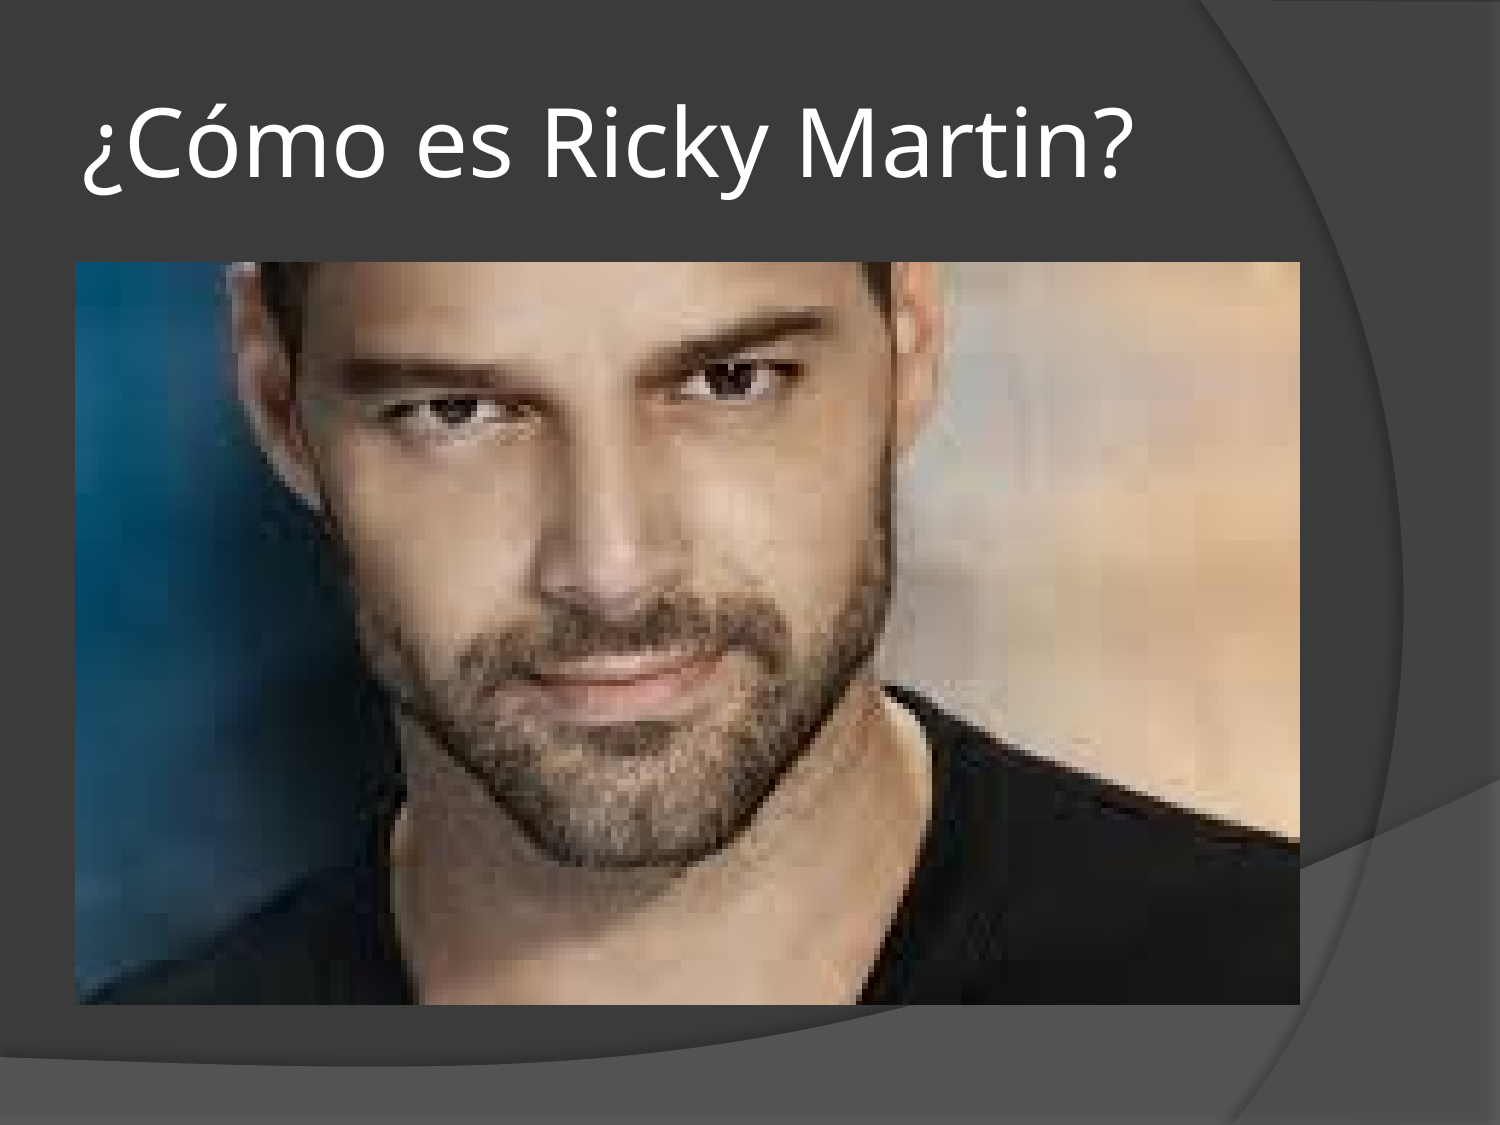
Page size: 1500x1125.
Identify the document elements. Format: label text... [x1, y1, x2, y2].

title ¿Cómo es Ricky Martin? [75, 45, 1300, 233]
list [74, 262, 1301, 1006]
